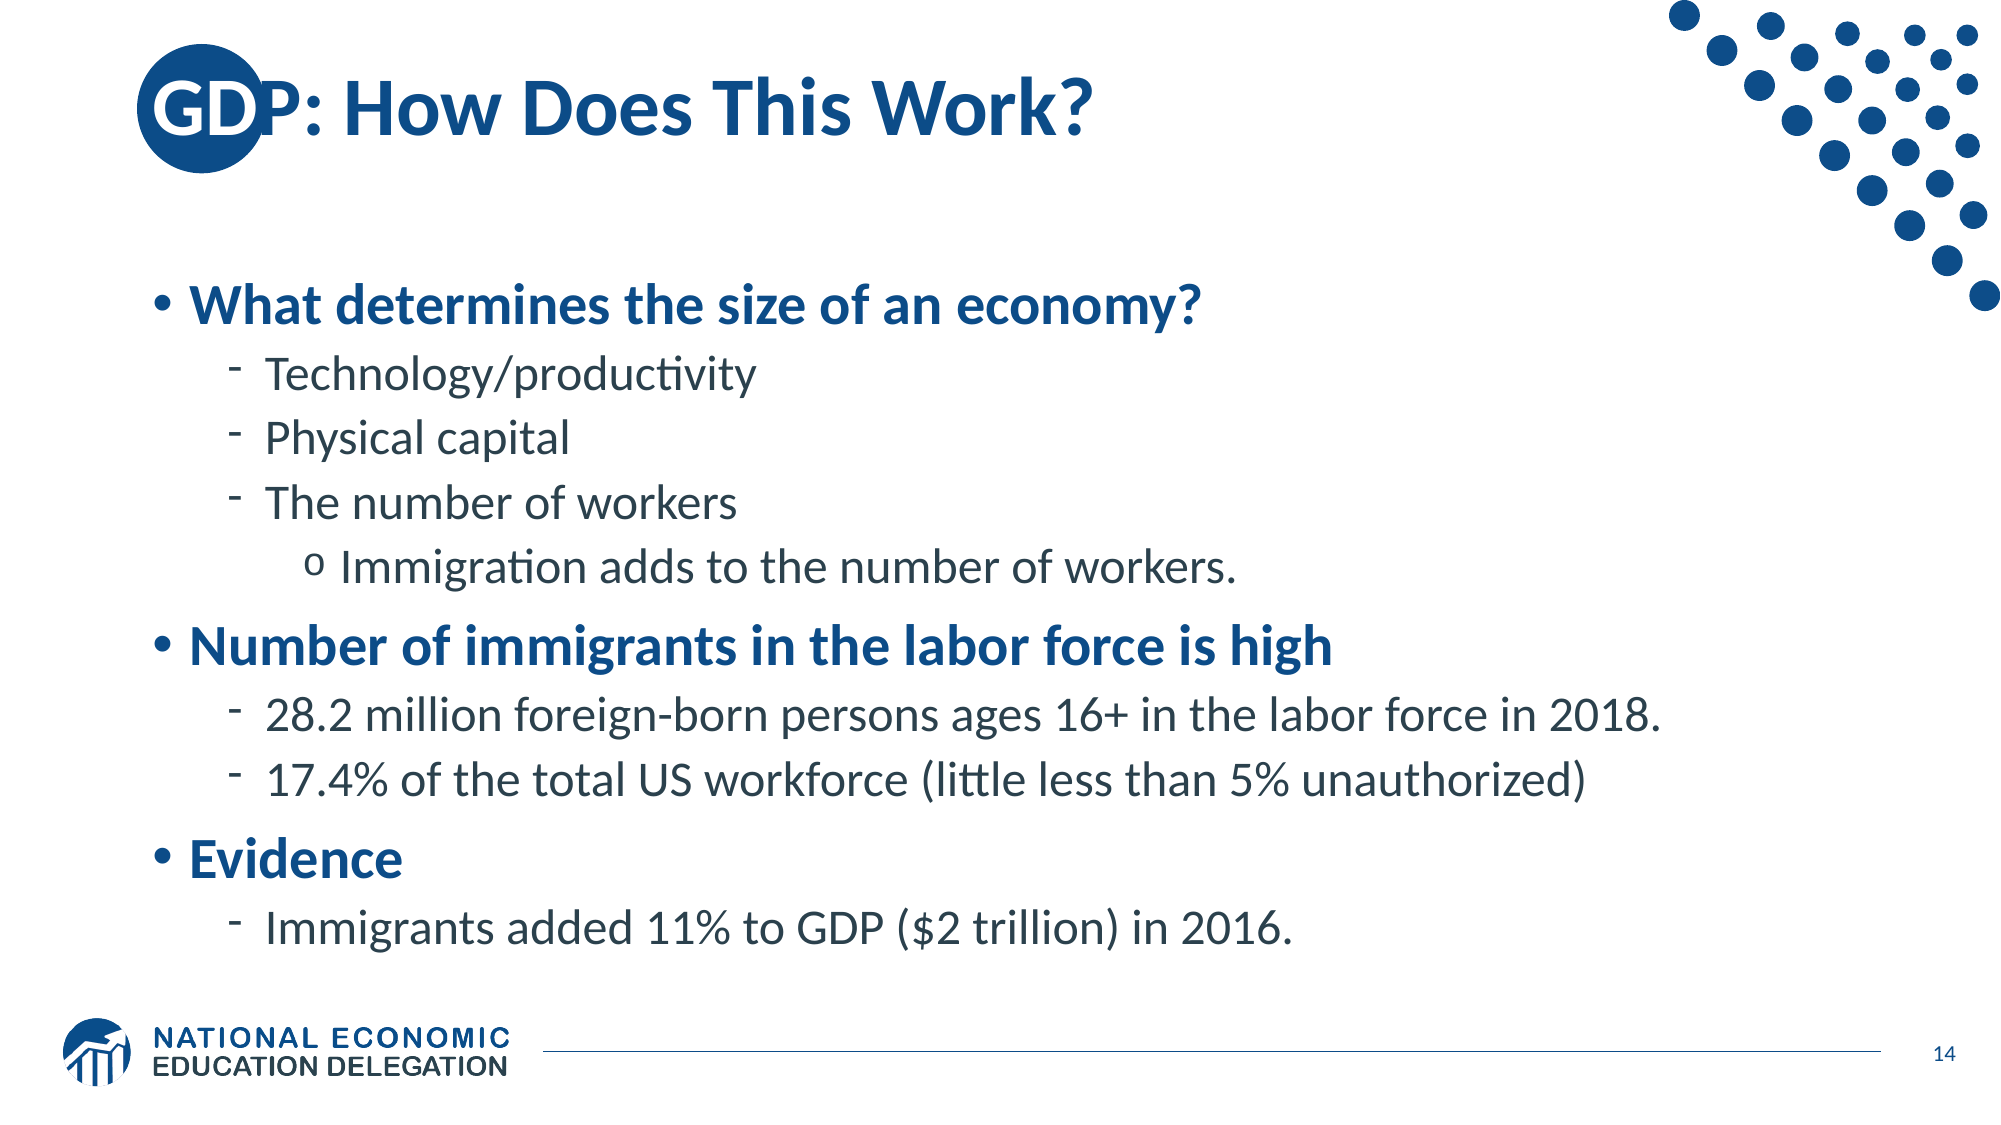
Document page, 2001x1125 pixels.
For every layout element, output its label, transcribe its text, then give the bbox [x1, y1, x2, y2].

slide_number 14 [1521, 1022, 1972, 1082]
picture [55, 1013, 520, 1091]
list What determines the size of an economy? Technology/productivity Physical capital The number of workers Immigration adds to the number of workers. Number of immigrants in the labor force is high 28.2 million foreign-born persons ages 16+ in the labor force in 2018. 17.4% of the total US workforce (little less than 5% unauthorized) Evidence Immigrants added 11% to GDP ($2 trillion) in 2016. [137, 257, 1863, 972]
title GDP: How Does This Work? [137, 0, 1870, 218]
